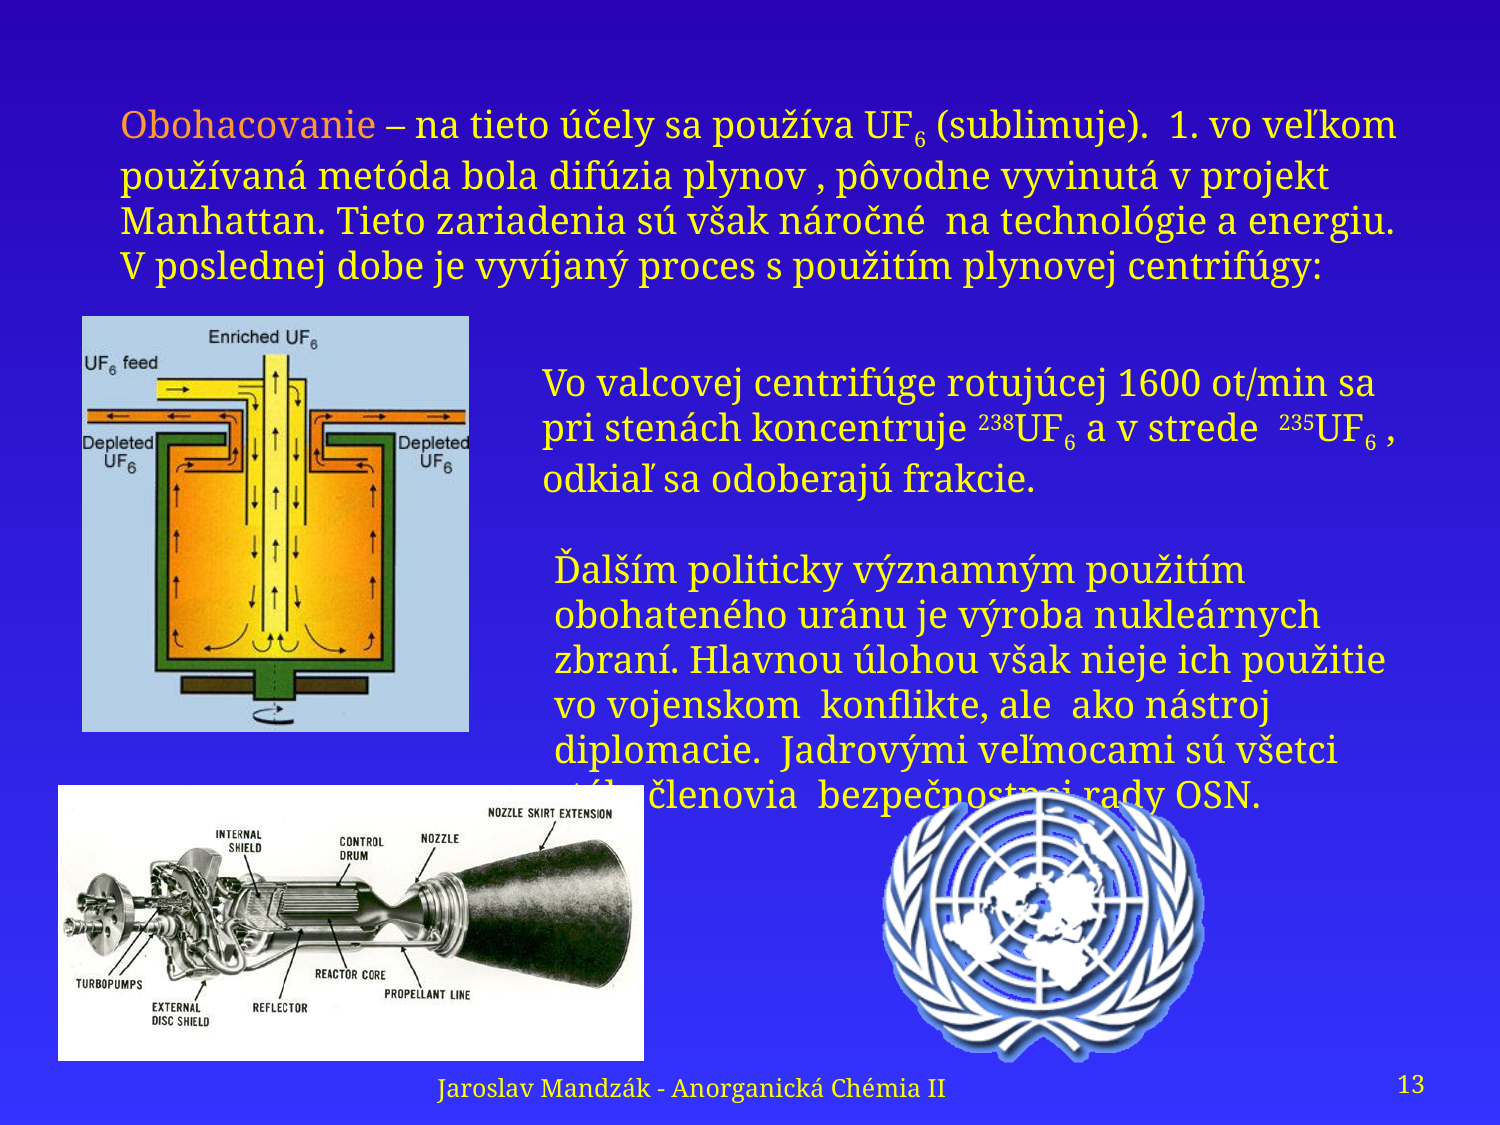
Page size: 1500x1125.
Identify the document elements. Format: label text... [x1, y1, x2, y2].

text_box Ďalším politicky významným použitím obohateného uránu je výroba nukleárnych zbraní. Hlavnou úlohou však nieje ich použitie vo vojenskom konflikte, ale ako nástroj diplomacie. Jadrovými veľmocami sú všetci stály členovia bezpečnostnej rady OSN. [538, 538, 1442, 824]
picture [875, 784, 1207, 1065]
text_box Obohacovanie – na tieto účely sa používa UF6 (sublimuje). 1. vo veľkom používaná metóda bola difúzia plynov , pôvodne vyvinutá v projekt Manhattan. Tieto zariadenia sú však náročné na technológie a energiu. V poslednej dobe je vyvíjaný proces s použitím plynovej centrifúgy: [105, 93, 1453, 295]
slide_number 13 [1299, 1042, 1425, 1103]
picture [58, 784, 644, 1061]
picture [81, 316, 469, 732]
footer Jaroslav Mandzák - Anorganická Chémia II [437, 1042, 988, 1103]
text_box Vo valcovej centrifúge rotujúcej 1600 ot/min sa pri stenách koncentruje 238UF6 a v strede 235UF6 , odkiaľ sa odoberajú frakcie. [527, 351, 1442, 508]
